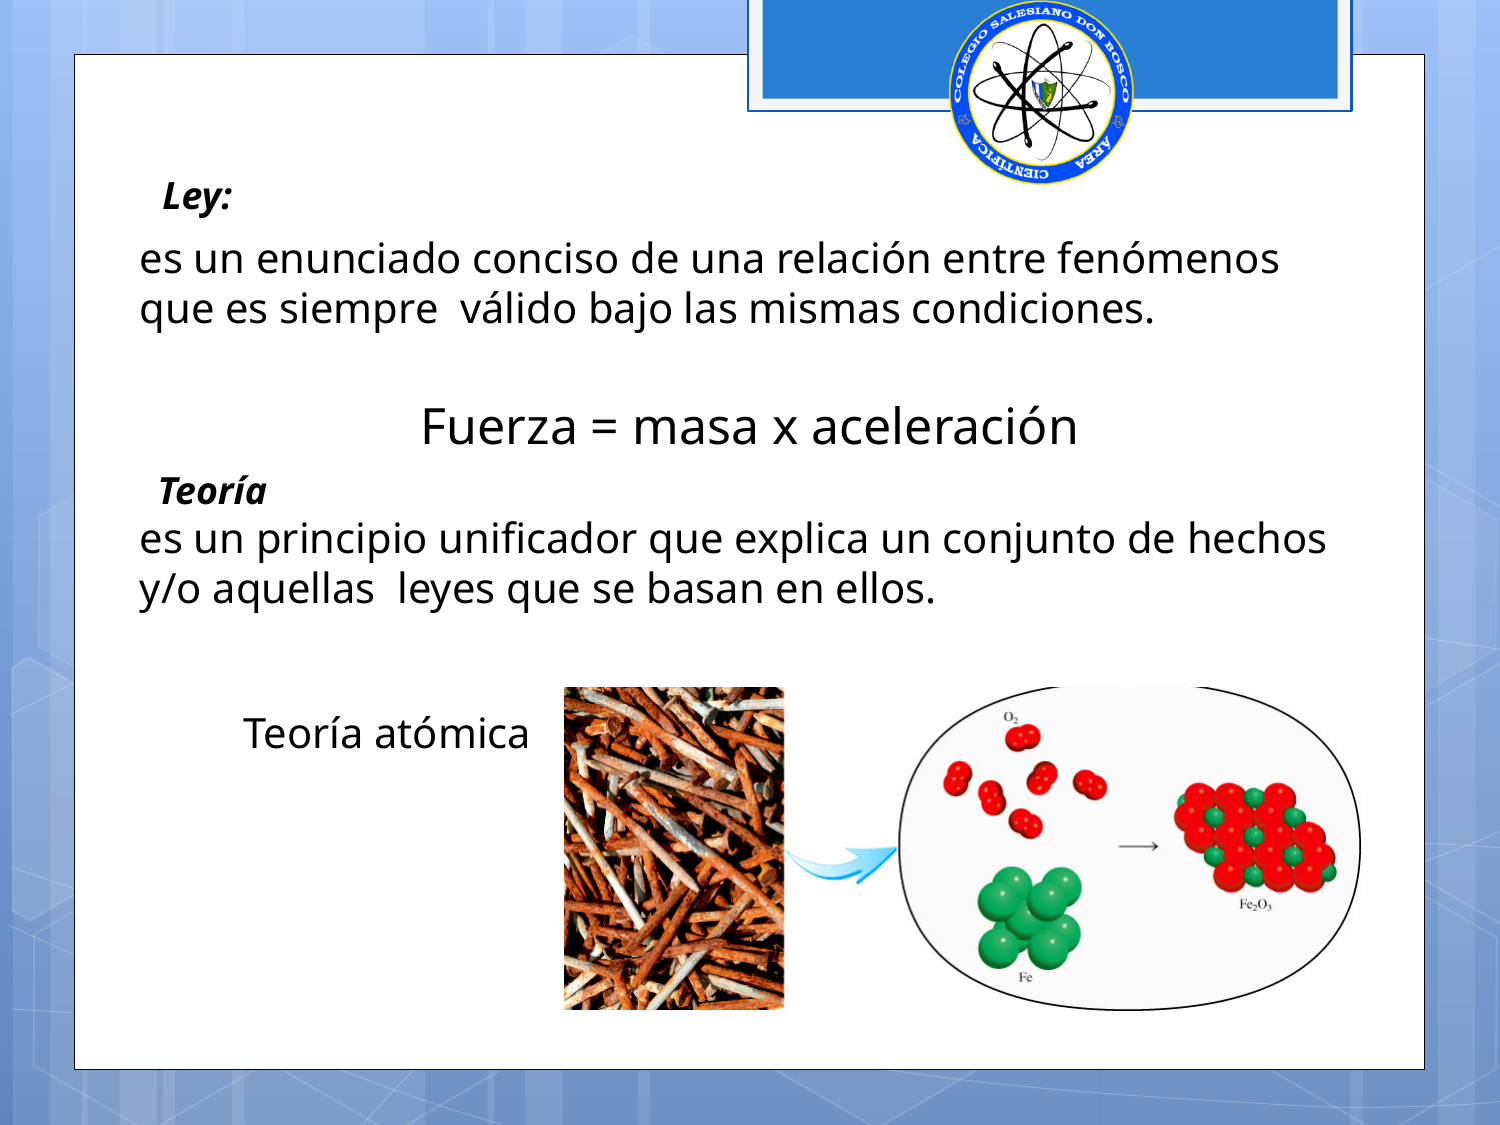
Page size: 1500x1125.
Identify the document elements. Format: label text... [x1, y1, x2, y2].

text_box Teoría atómica [228, 699, 547, 765]
text_box Fuerza = masa x aceleración [405, 387, 1095, 463]
picture [903, 0, 1176, 201]
picture [562, 687, 1363, 1013]
text_box Ley: [147, 164, 257, 225]
text_box es un principio unificador que explica un conjunto de hechos y/o aquellas leyes que se basan en ellos. [124, 504, 1413, 620]
text_box es un enunciado conciso de una relación entre fenómenos que es siempre válido bajo las mismas condiciones. [125, 224, 1375, 340]
text_box Teoría [142, 459, 282, 520]
